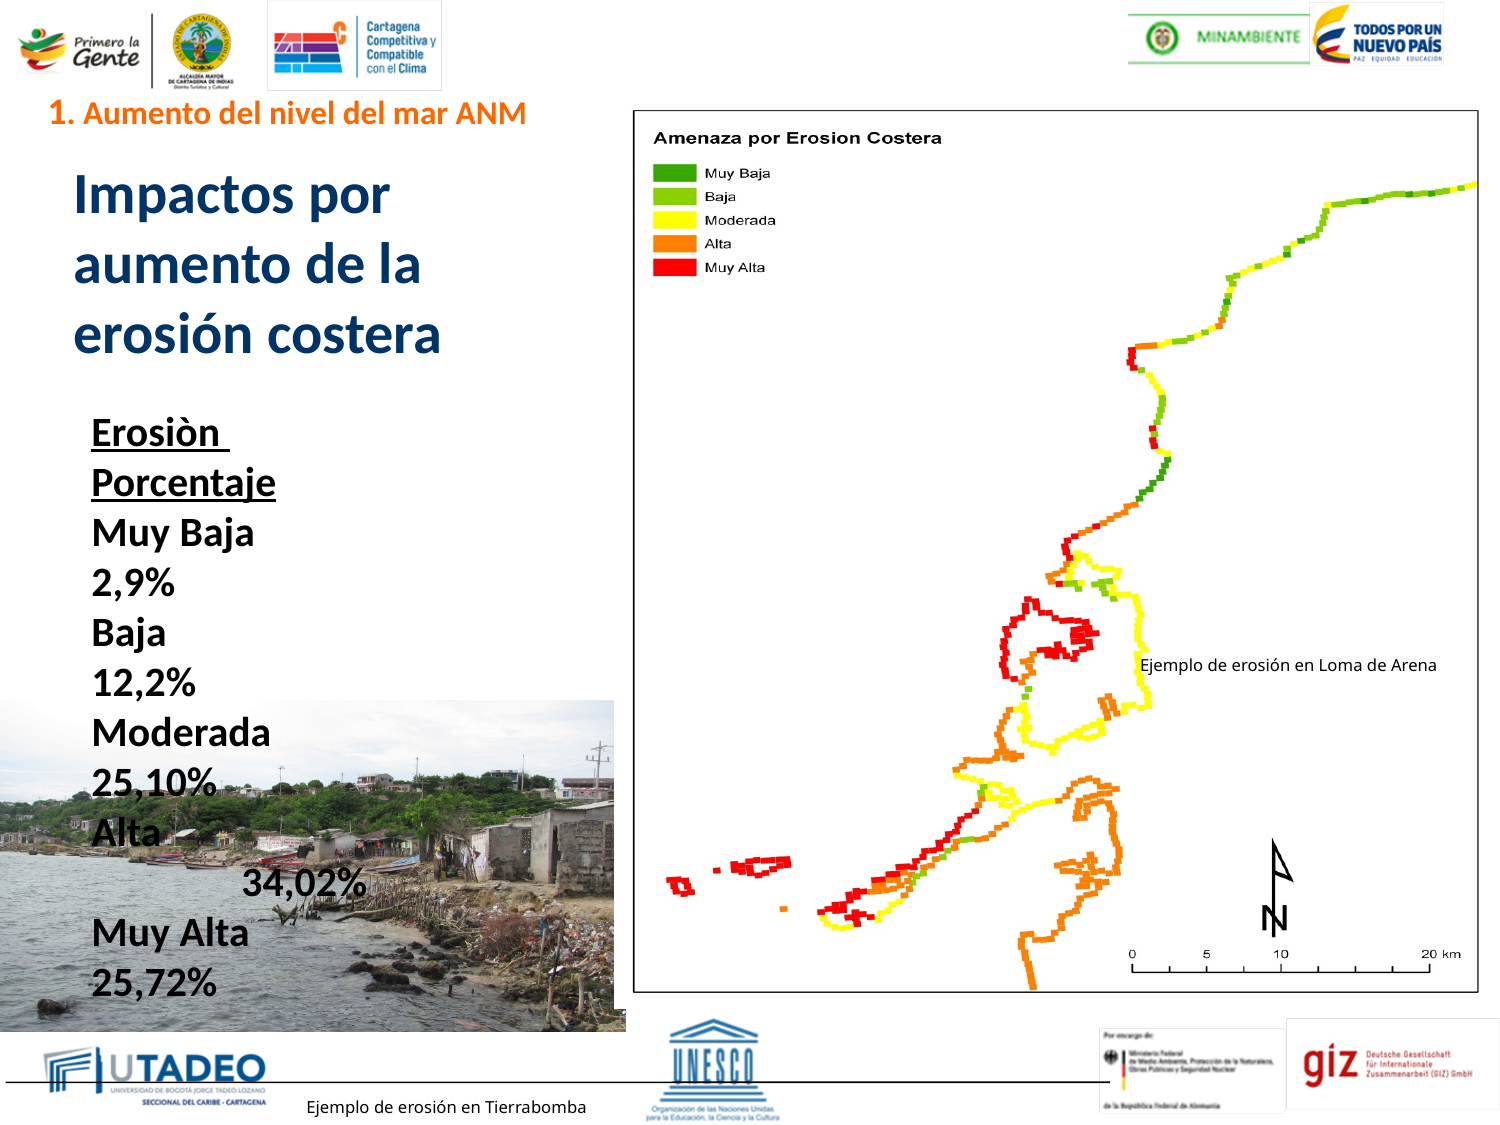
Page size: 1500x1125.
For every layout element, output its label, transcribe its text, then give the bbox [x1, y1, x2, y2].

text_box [614, 93, 1500, 1010]
text_box Erosiòn Porcentaje Muy Baja 2,9% Baja 12,2% Moderada 25,10% Alta 34,02% Muy Alta 25,72% [76, 397, 609, 698]
text_box Ejemplo de erosión en Tierrabomba [206, 1089, 603, 1125]
picture [0, 0, 1500, 1125]
text_box Impactos por aumento de la erosión costera [58, 147, 609, 373]
text_box 1. Aumento del nivel del mar ANM [32, 79, 573, 140]
